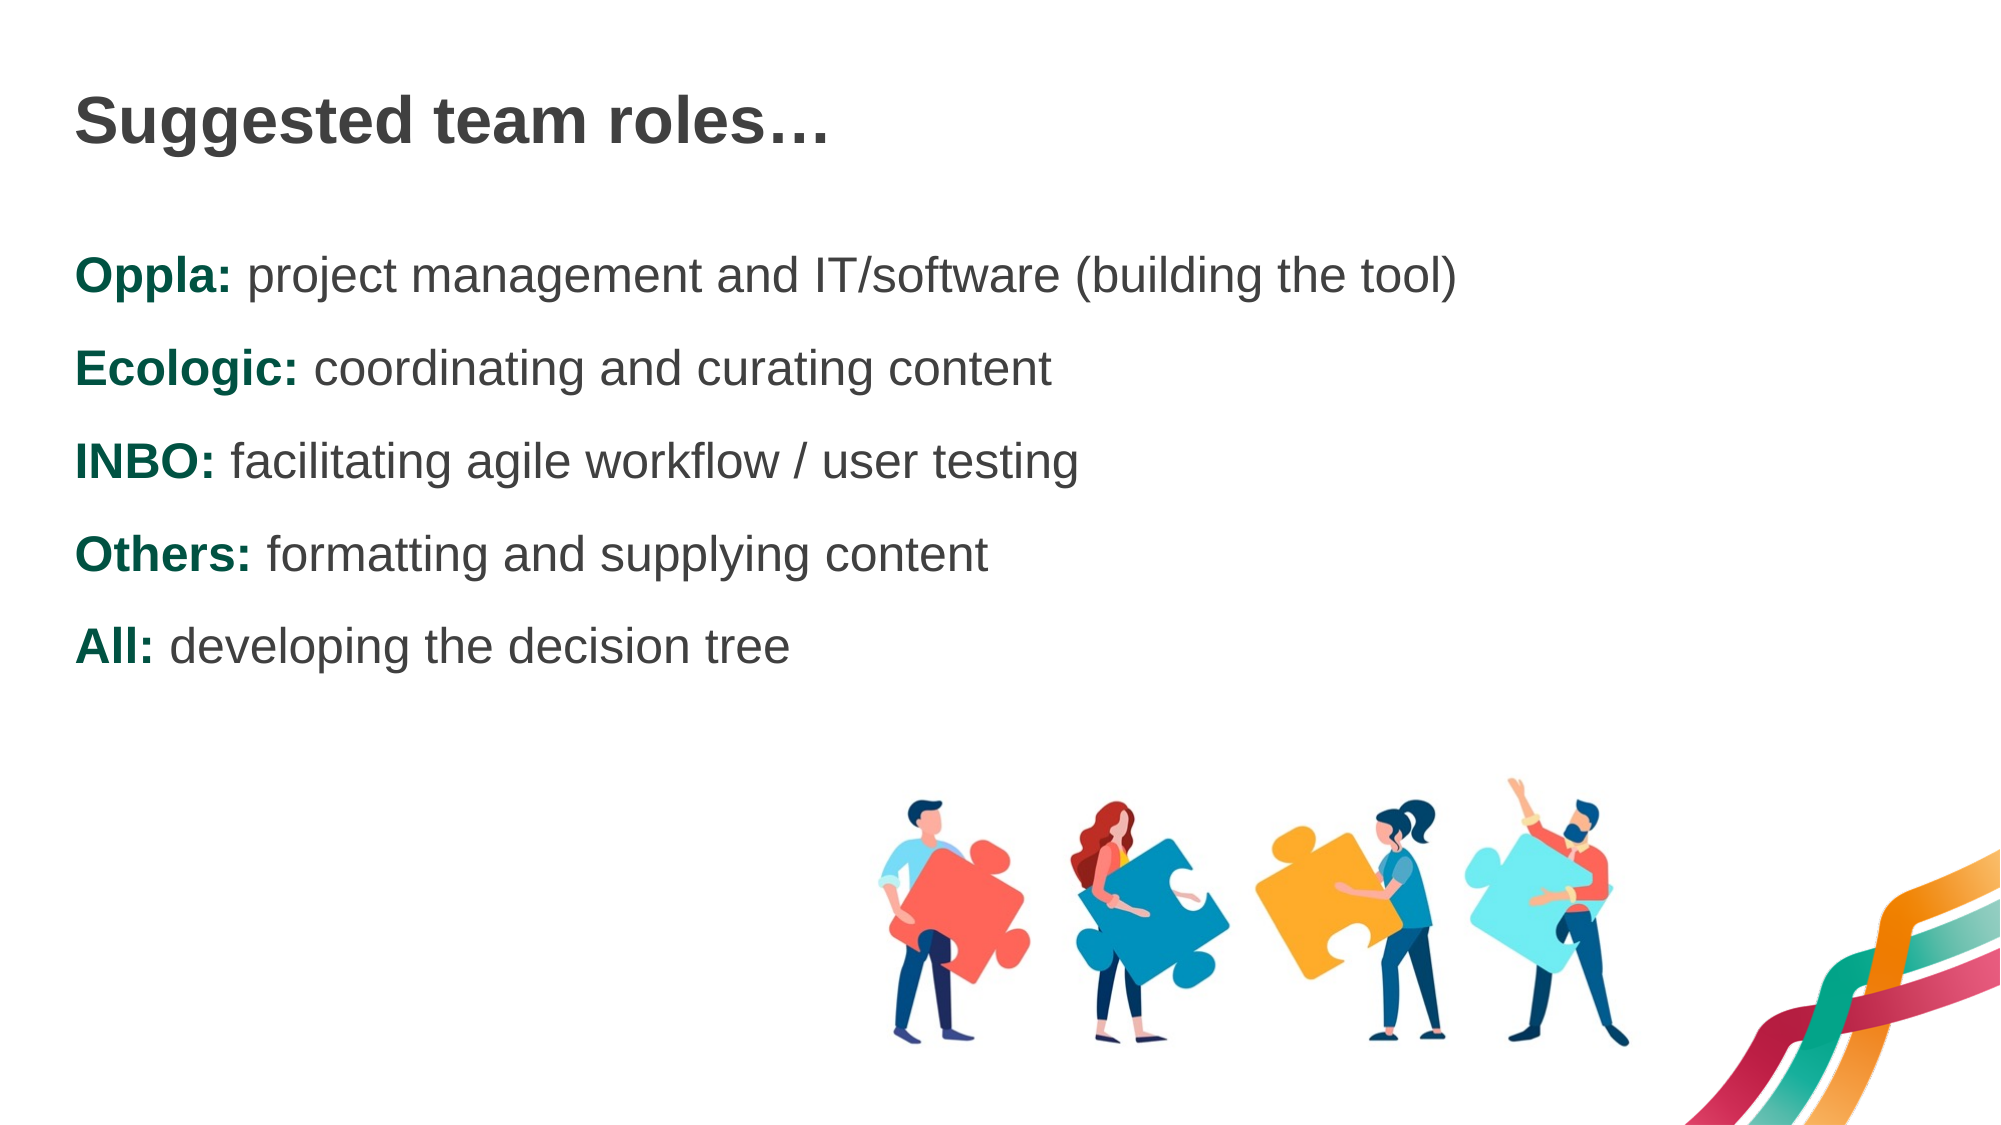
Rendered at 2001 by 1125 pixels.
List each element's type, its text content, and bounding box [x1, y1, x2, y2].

picture [1684, 849, 2000, 1125]
title Suggested team roles… [59, 79, 1906, 181]
list Oppla: project management and IT/software (building the tool) Ecologic: coordinating and curating content INBO: facilitating agile workflow / user testing Others: formatting and supplying content All: developing the decision tree [59, 222, 1563, 1067]
picture [838, 694, 1670, 1125]
